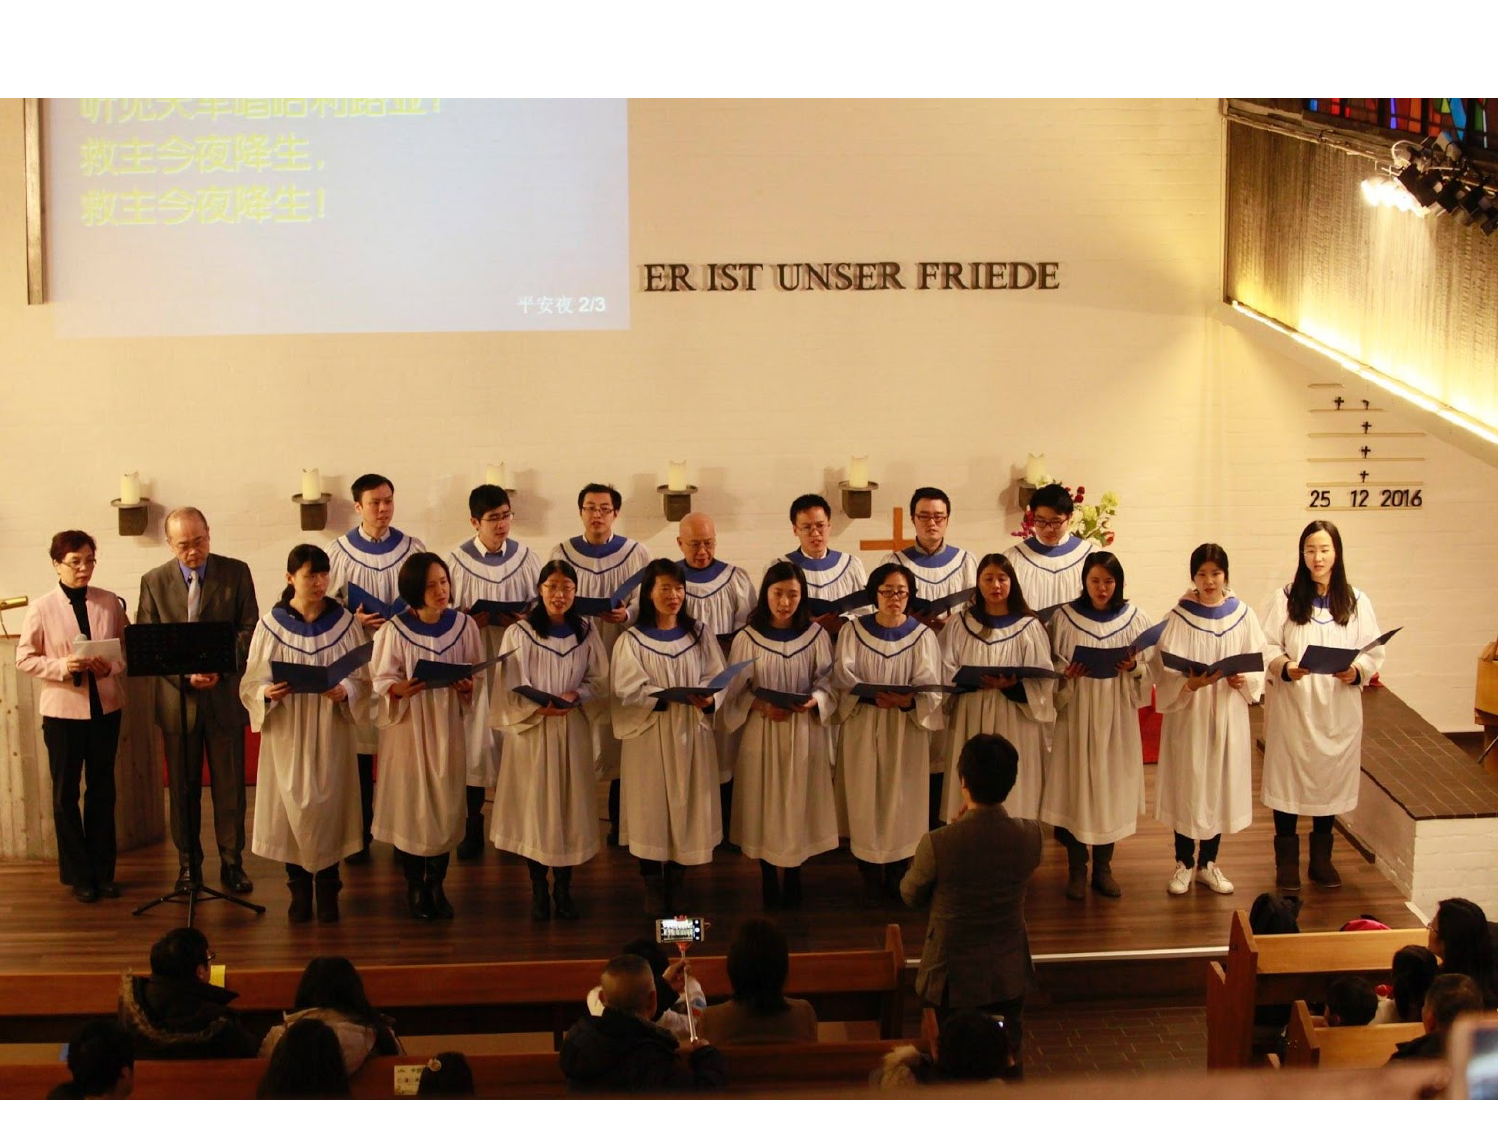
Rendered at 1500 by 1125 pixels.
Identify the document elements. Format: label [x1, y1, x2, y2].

list [0, 98, 1498, 1100]
